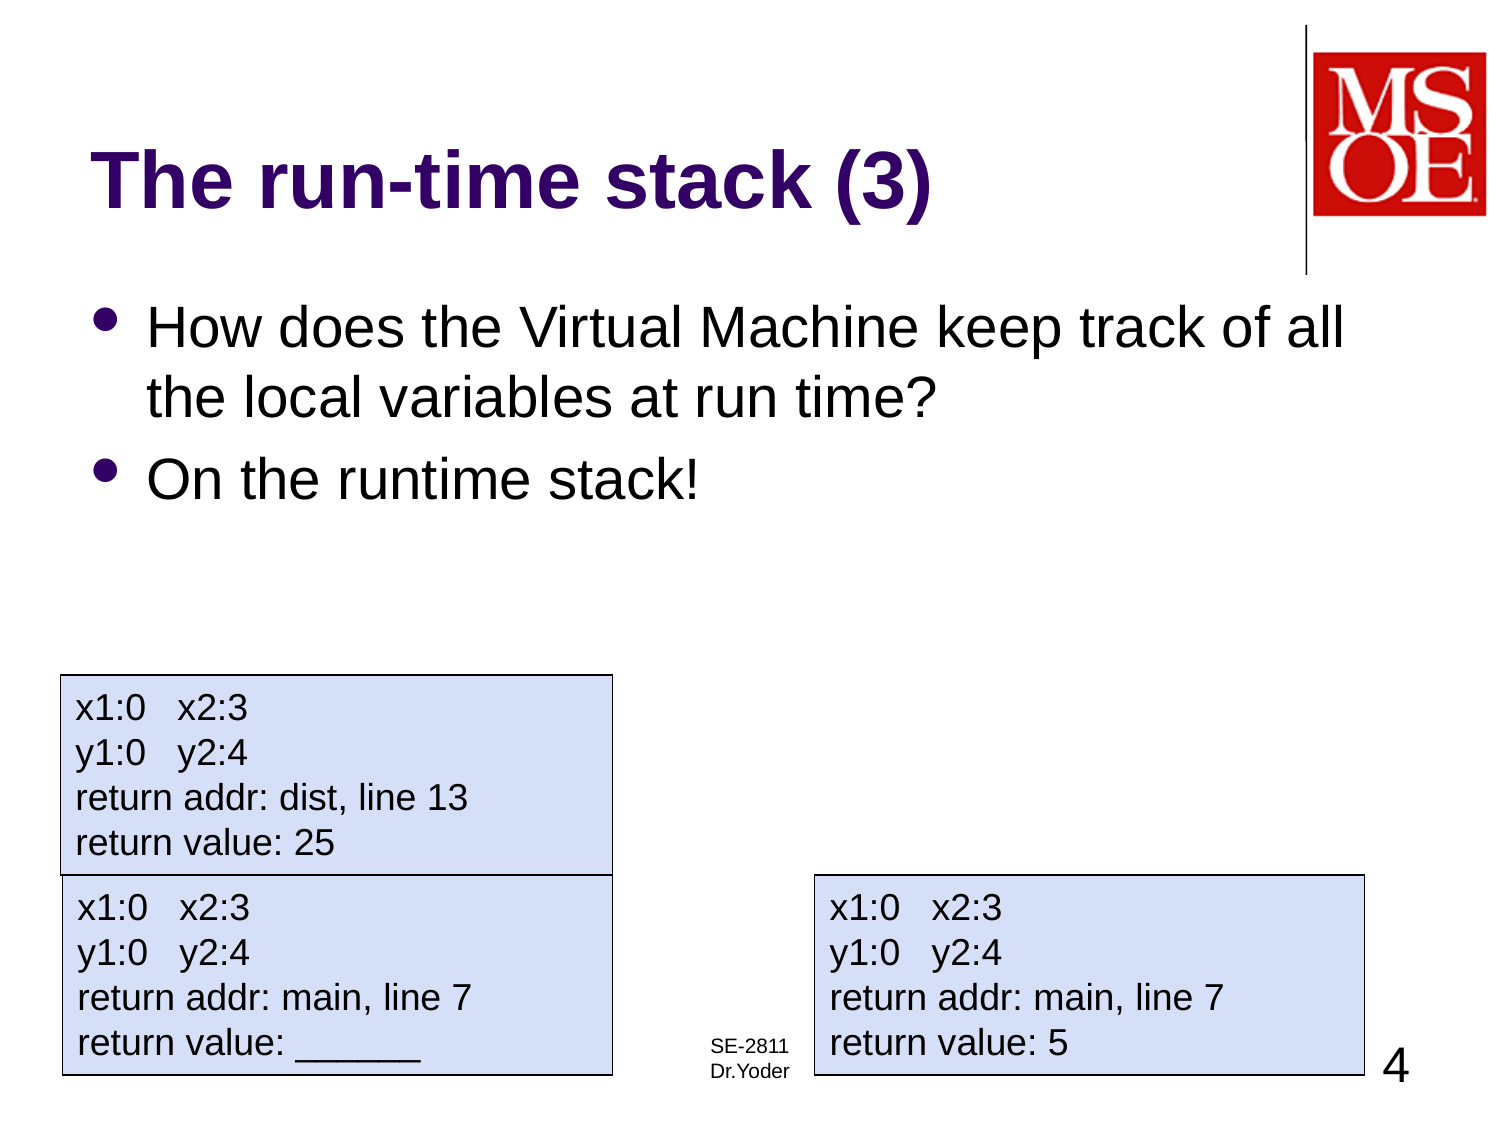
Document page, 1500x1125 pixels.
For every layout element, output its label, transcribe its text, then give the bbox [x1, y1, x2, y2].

slide_number 4 [1074, 1024, 1426, 1101]
title The run-time stack (3) [74, 19, 1313, 233]
text_box x1:0 x2:3 y1:0 y2:4 return addr: main, line 7 return value: 5 [814, 875, 1365, 1075]
text_box x1:0 x2:3 y1:0 y2:4 return addr: main, line 7 return value: ______ [62, 875, 613, 1075]
picture [1313, 37, 1488, 232]
text_box x1:0 x2:3 y1:0 y2:4 return addr: dist, line 13 return value: 25 [60, 675, 613, 875]
footer SE-2811 Dr.Yoder [512, 1024, 988, 1101]
list How does the Virtual Machine keep track of all the local variables at run time? On the runtime stack! [74, 281, 1426, 1006]
